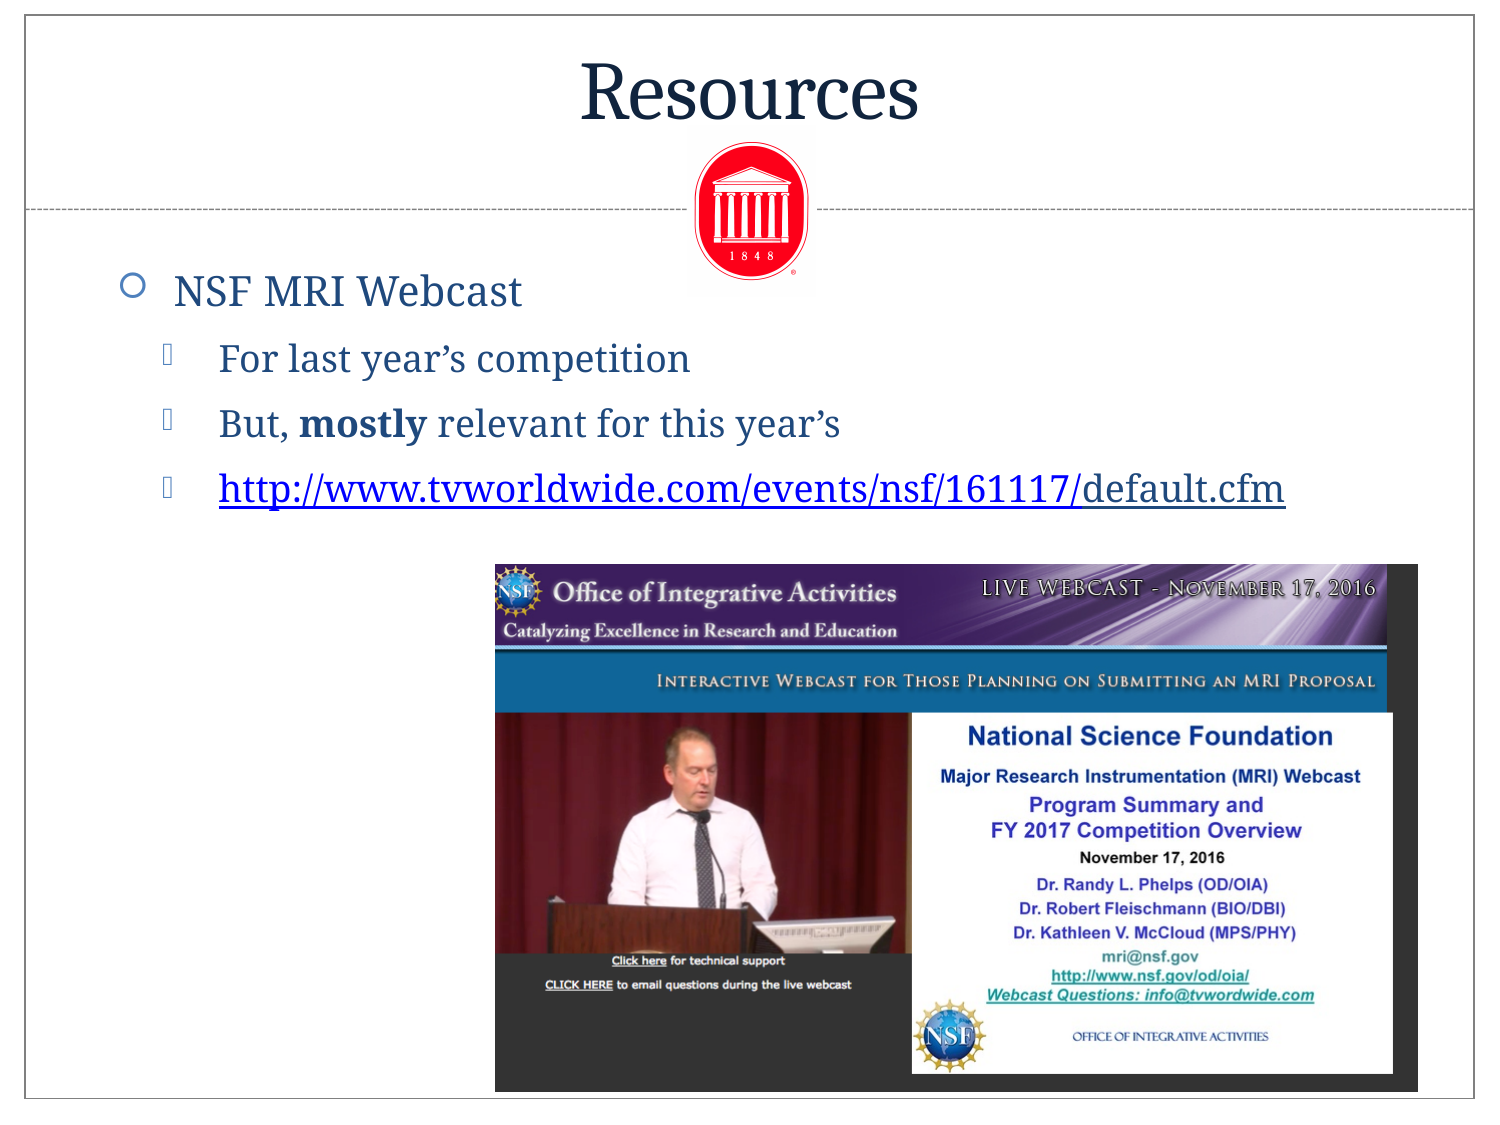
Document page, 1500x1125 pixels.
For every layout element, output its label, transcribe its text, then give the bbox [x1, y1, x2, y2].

title Resources [0, 19, 1500, 144]
list NSF MRI Webcast For last year’s competition But, mostly relevant for this year’s http://www.tvworldwide.com/events/nsf/161117/default.cfm [102, 257, 1322, 491]
picture [494, 564, 1418, 1092]
picture [687, 144, 816, 257]
